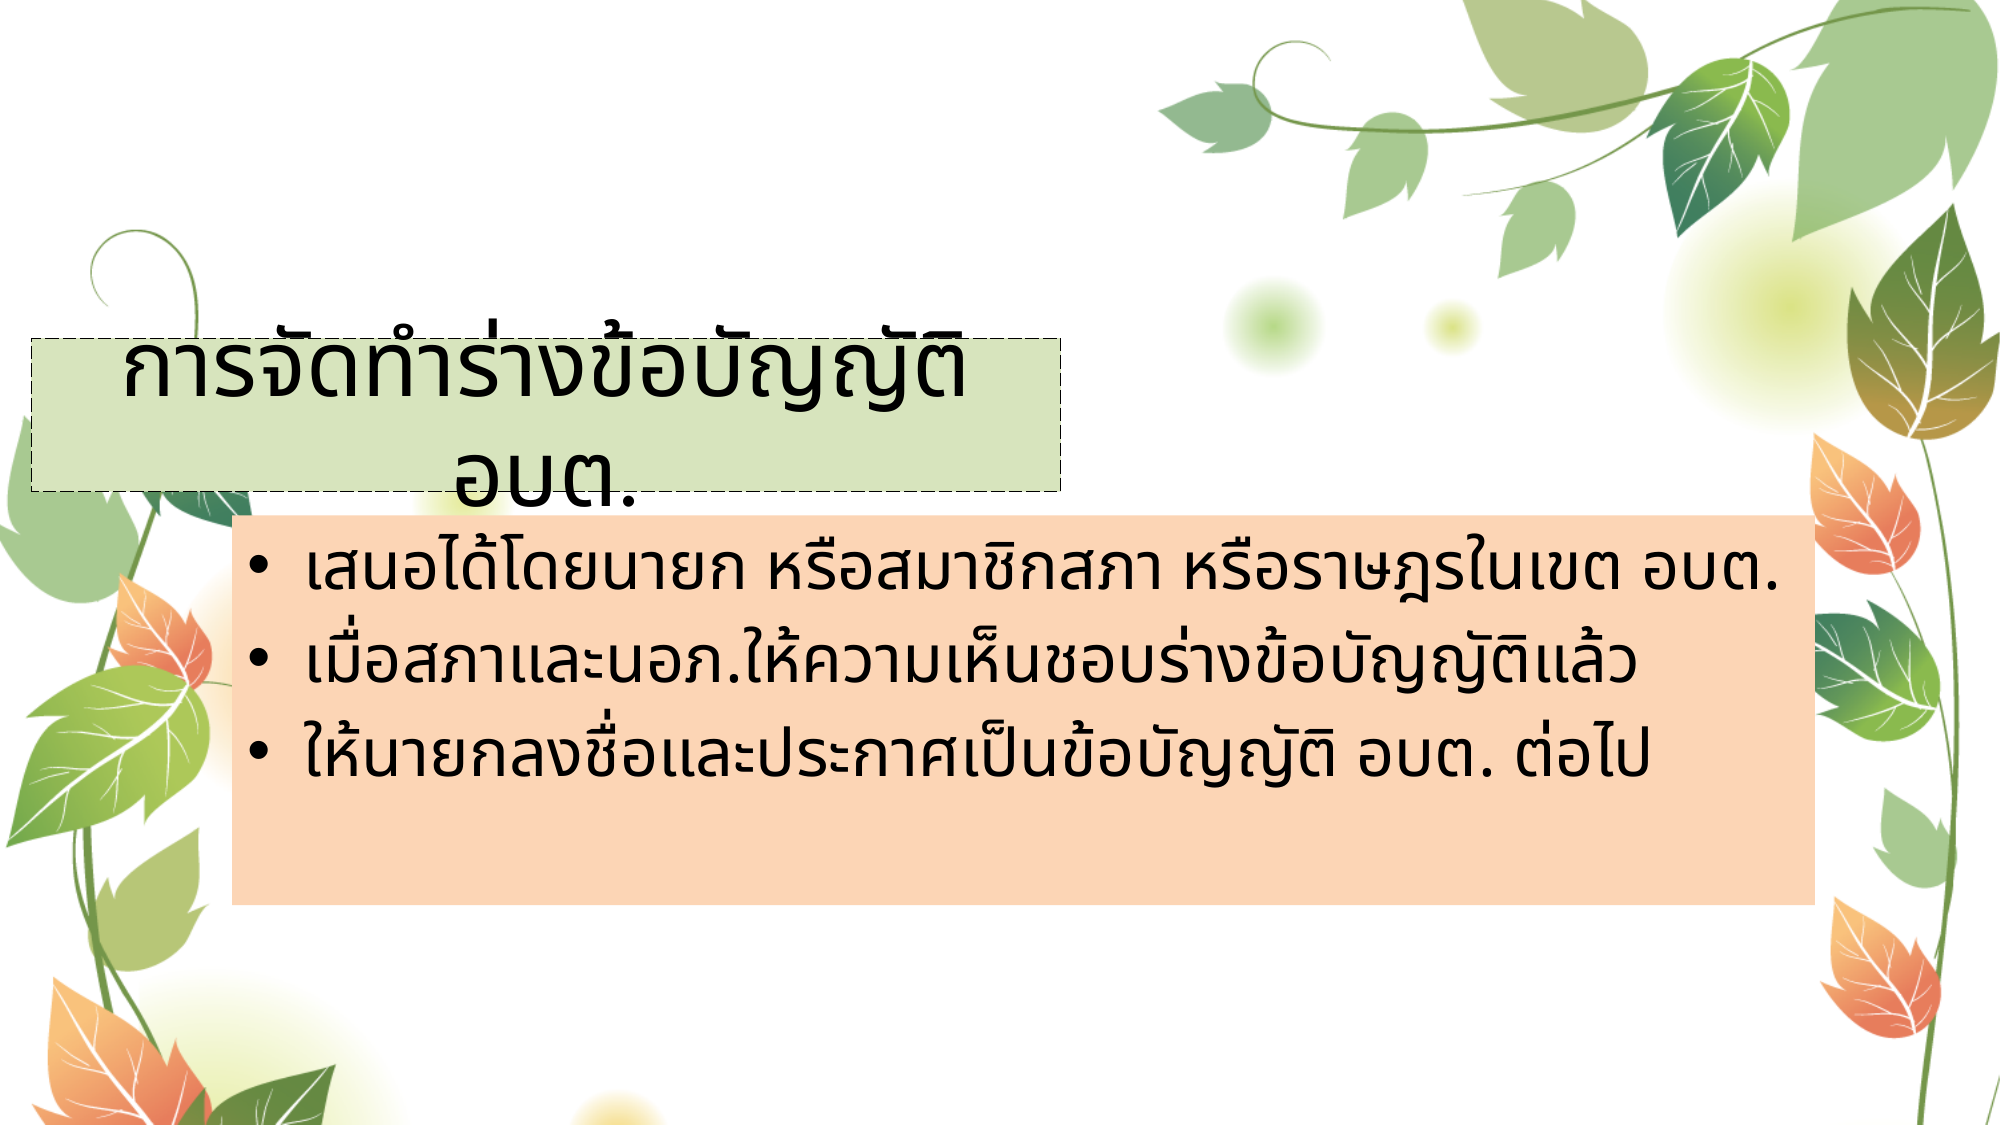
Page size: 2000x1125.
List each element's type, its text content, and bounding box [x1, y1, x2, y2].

picture [0, 0, 2000, 1125]
title การจัดทำร่างข้อบัญญัติ อบต. [31, 338, 1061, 492]
list เสนอได้โดยนายก หรือสมาชิกสภา หรือราษฎรในเขต อบต. เมื่อสภาและนอภ.ให้ความเห็นชอบร่างข้อบัญญัติแล้ว ให้นายกลงชื่อและประกาศเป็นข้อบัญญัติ อบต. ต่อไป [232, 515, 1815, 906]
